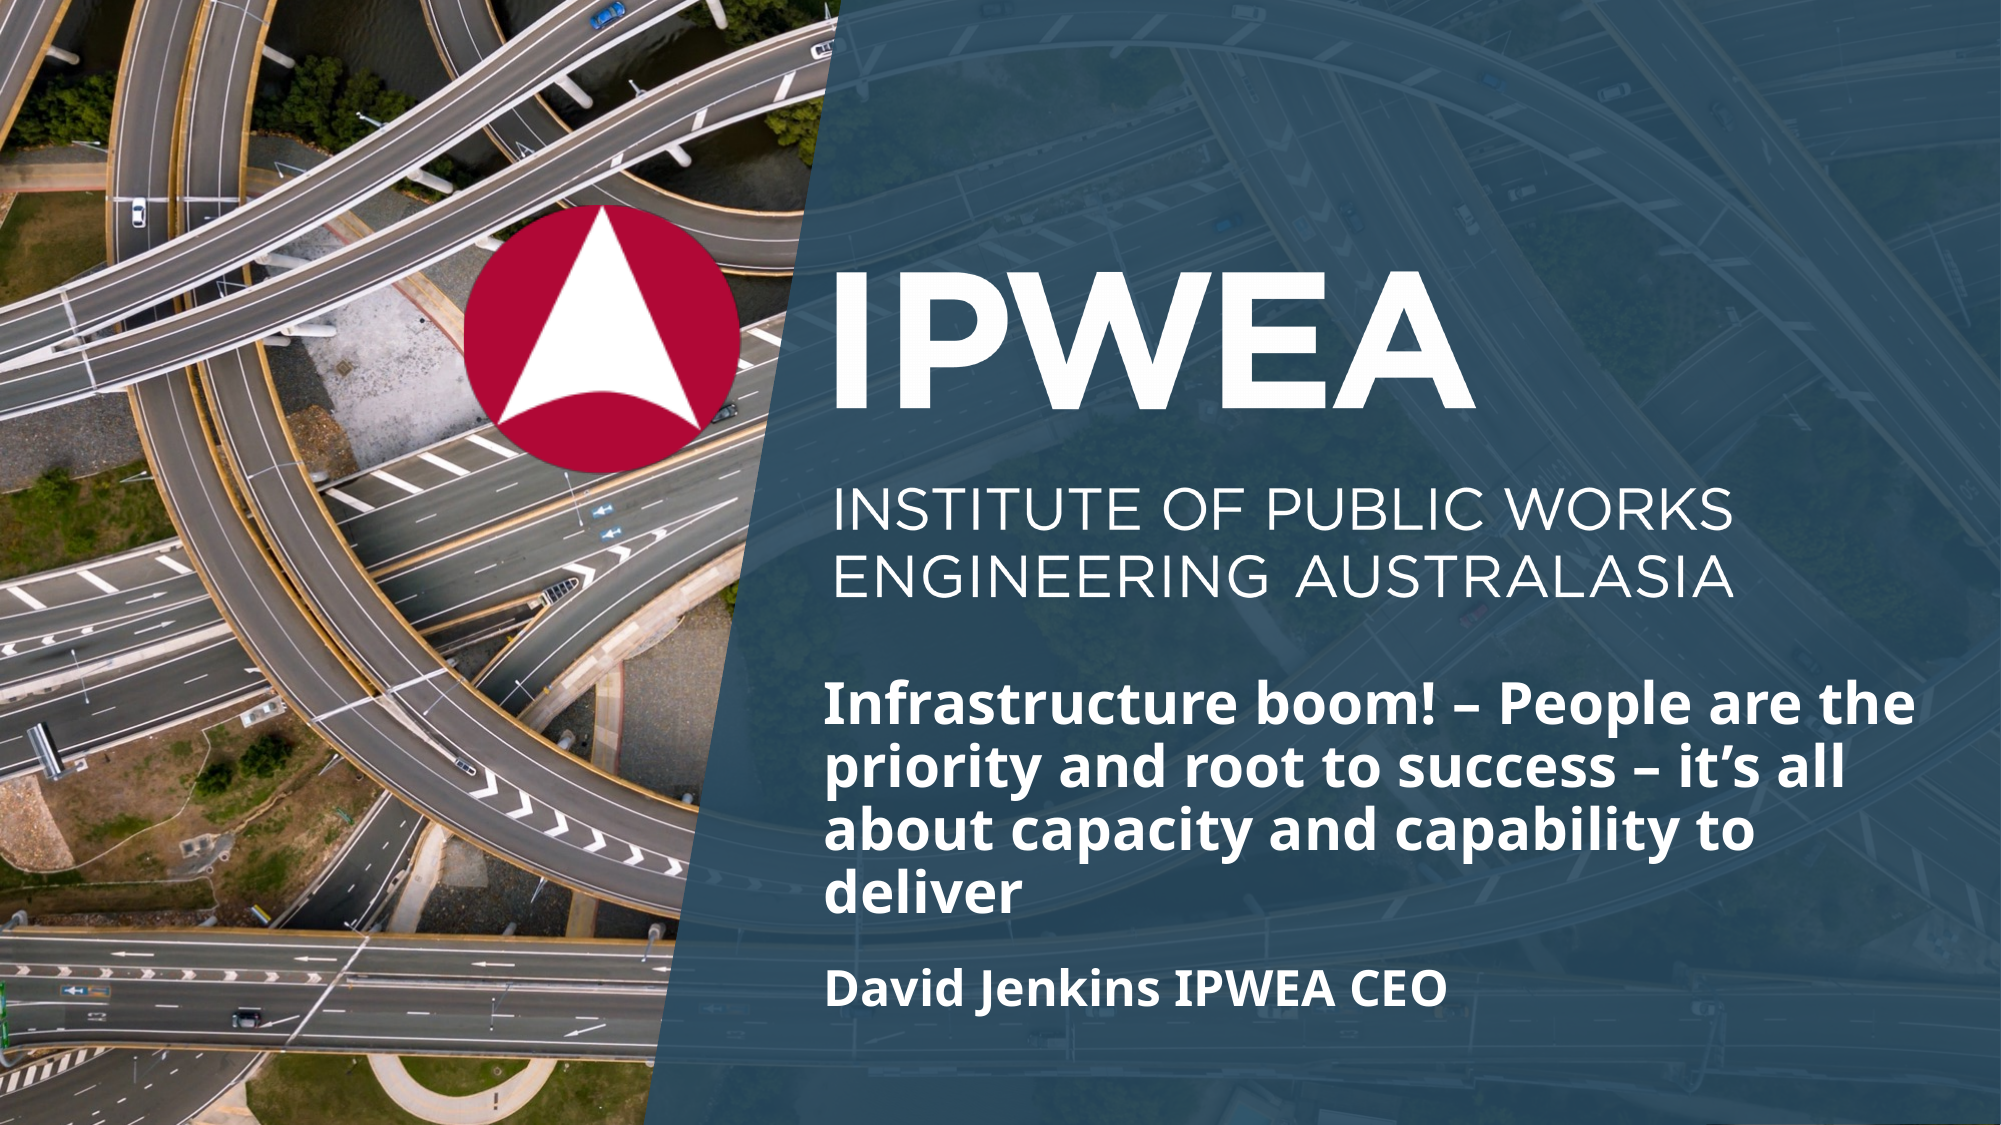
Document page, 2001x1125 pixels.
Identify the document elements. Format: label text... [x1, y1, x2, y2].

subtitle Infrastructure boom! – People are the priority and root to success – it’s all about capacity and capability to deliver [808, 667, 1953, 779]
picture [0, 0, 1734, 1125]
list David Jenkins IPWEA CEO [808, 875, 1884, 1026]
